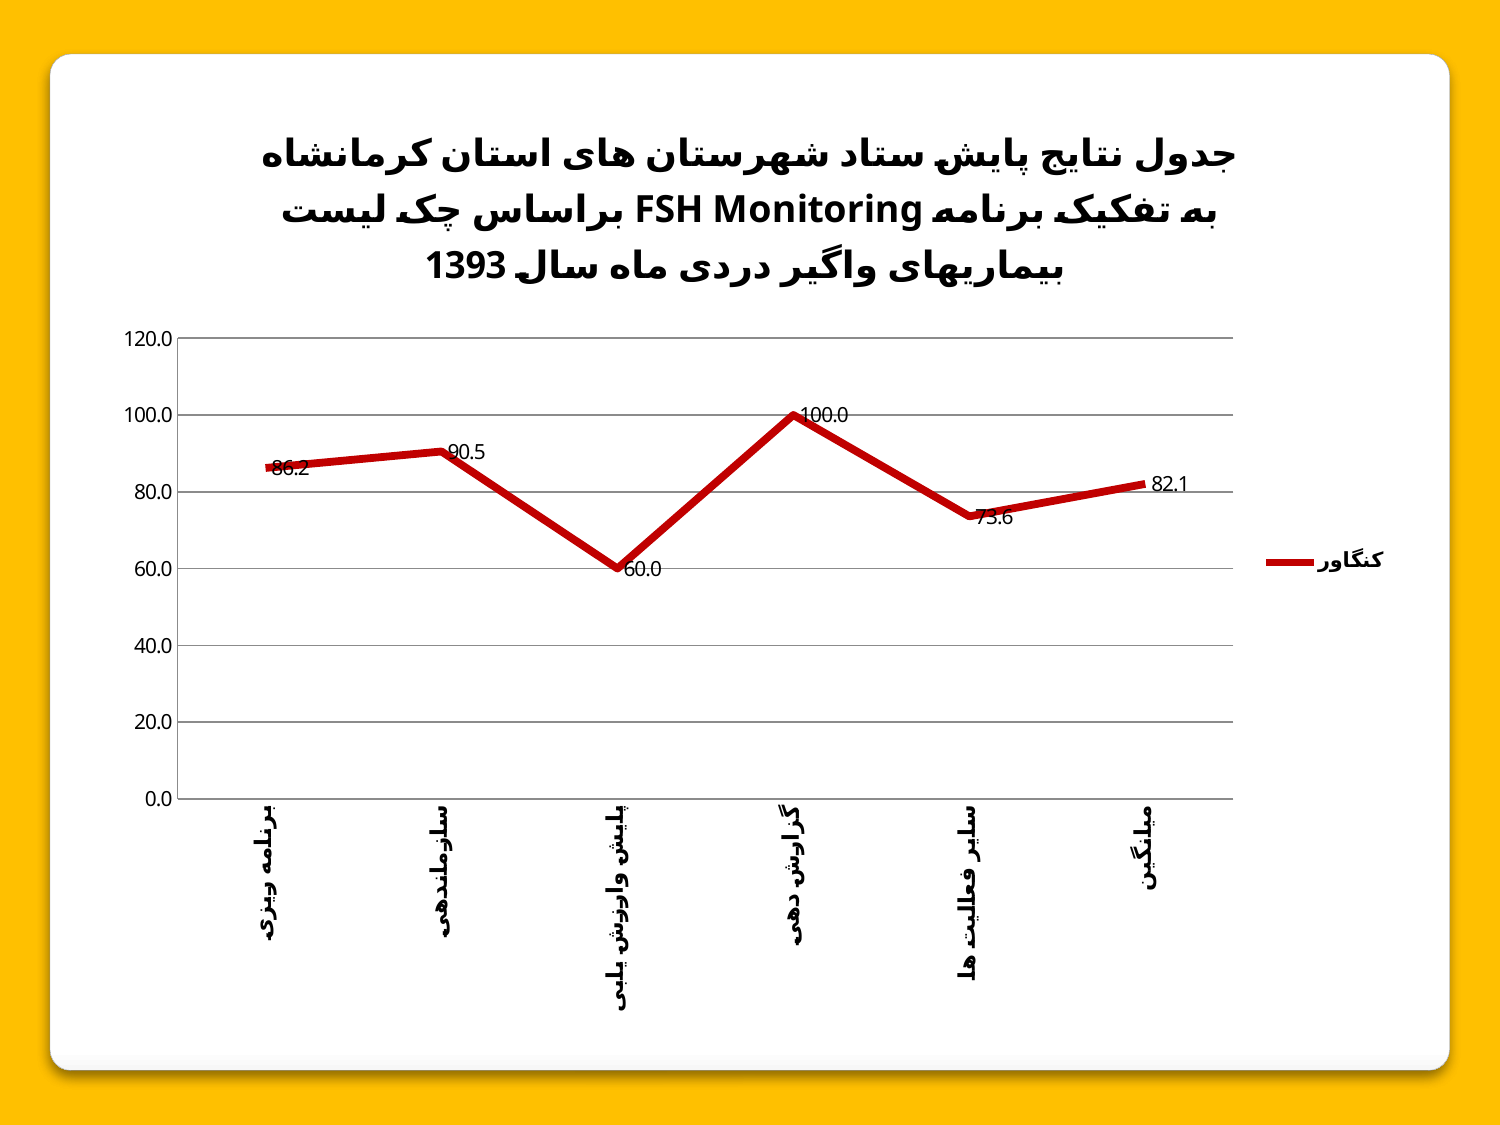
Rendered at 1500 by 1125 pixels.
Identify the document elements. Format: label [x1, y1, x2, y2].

chart [96, 93, 1404, 1032]
